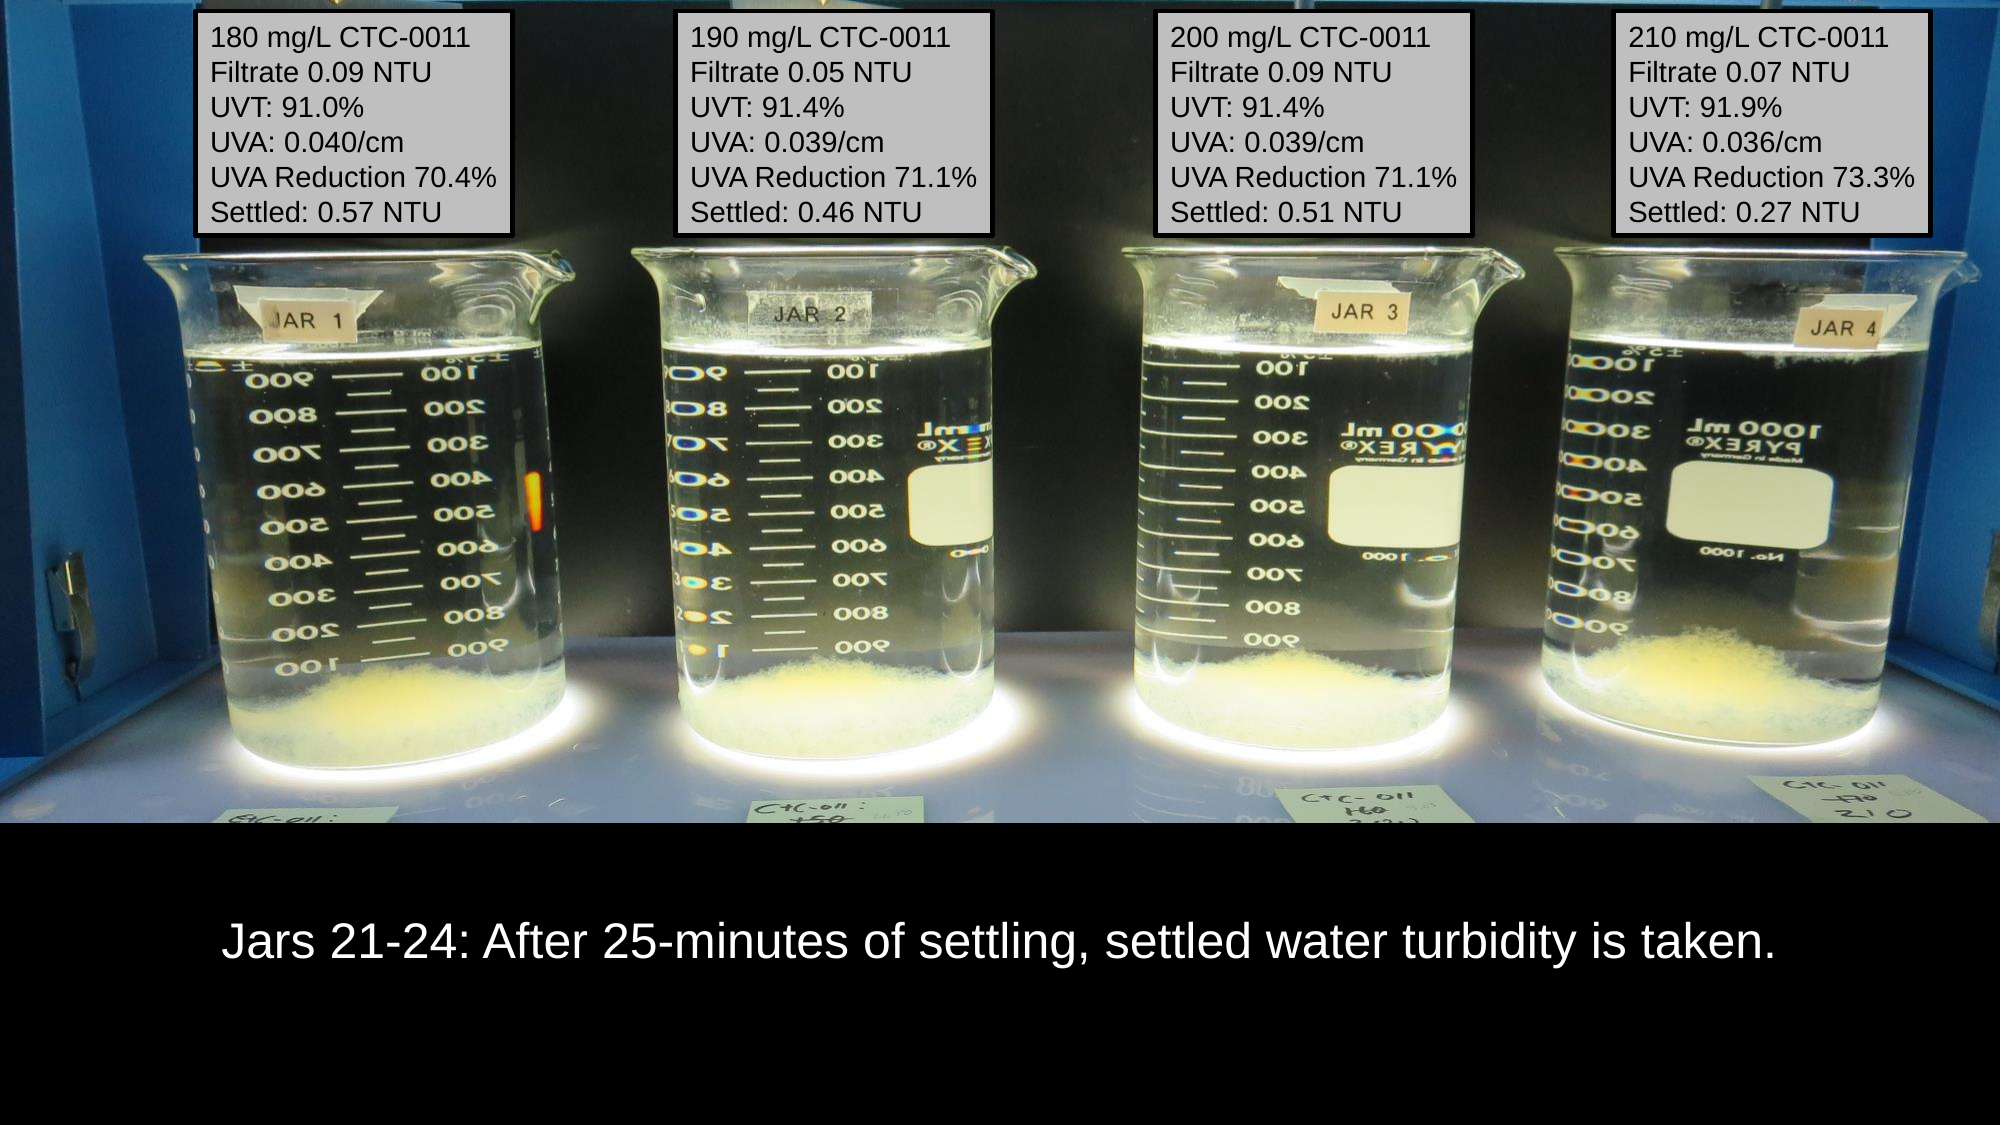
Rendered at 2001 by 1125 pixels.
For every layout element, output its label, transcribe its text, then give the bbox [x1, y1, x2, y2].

text_box [0, 823, 2000, 1125]
title Jars 21-24: After 25-minutes of settling, settled water turbidity is taken. [137, 850, 1863, 1034]
picture [0, 0, 2000, 823]
